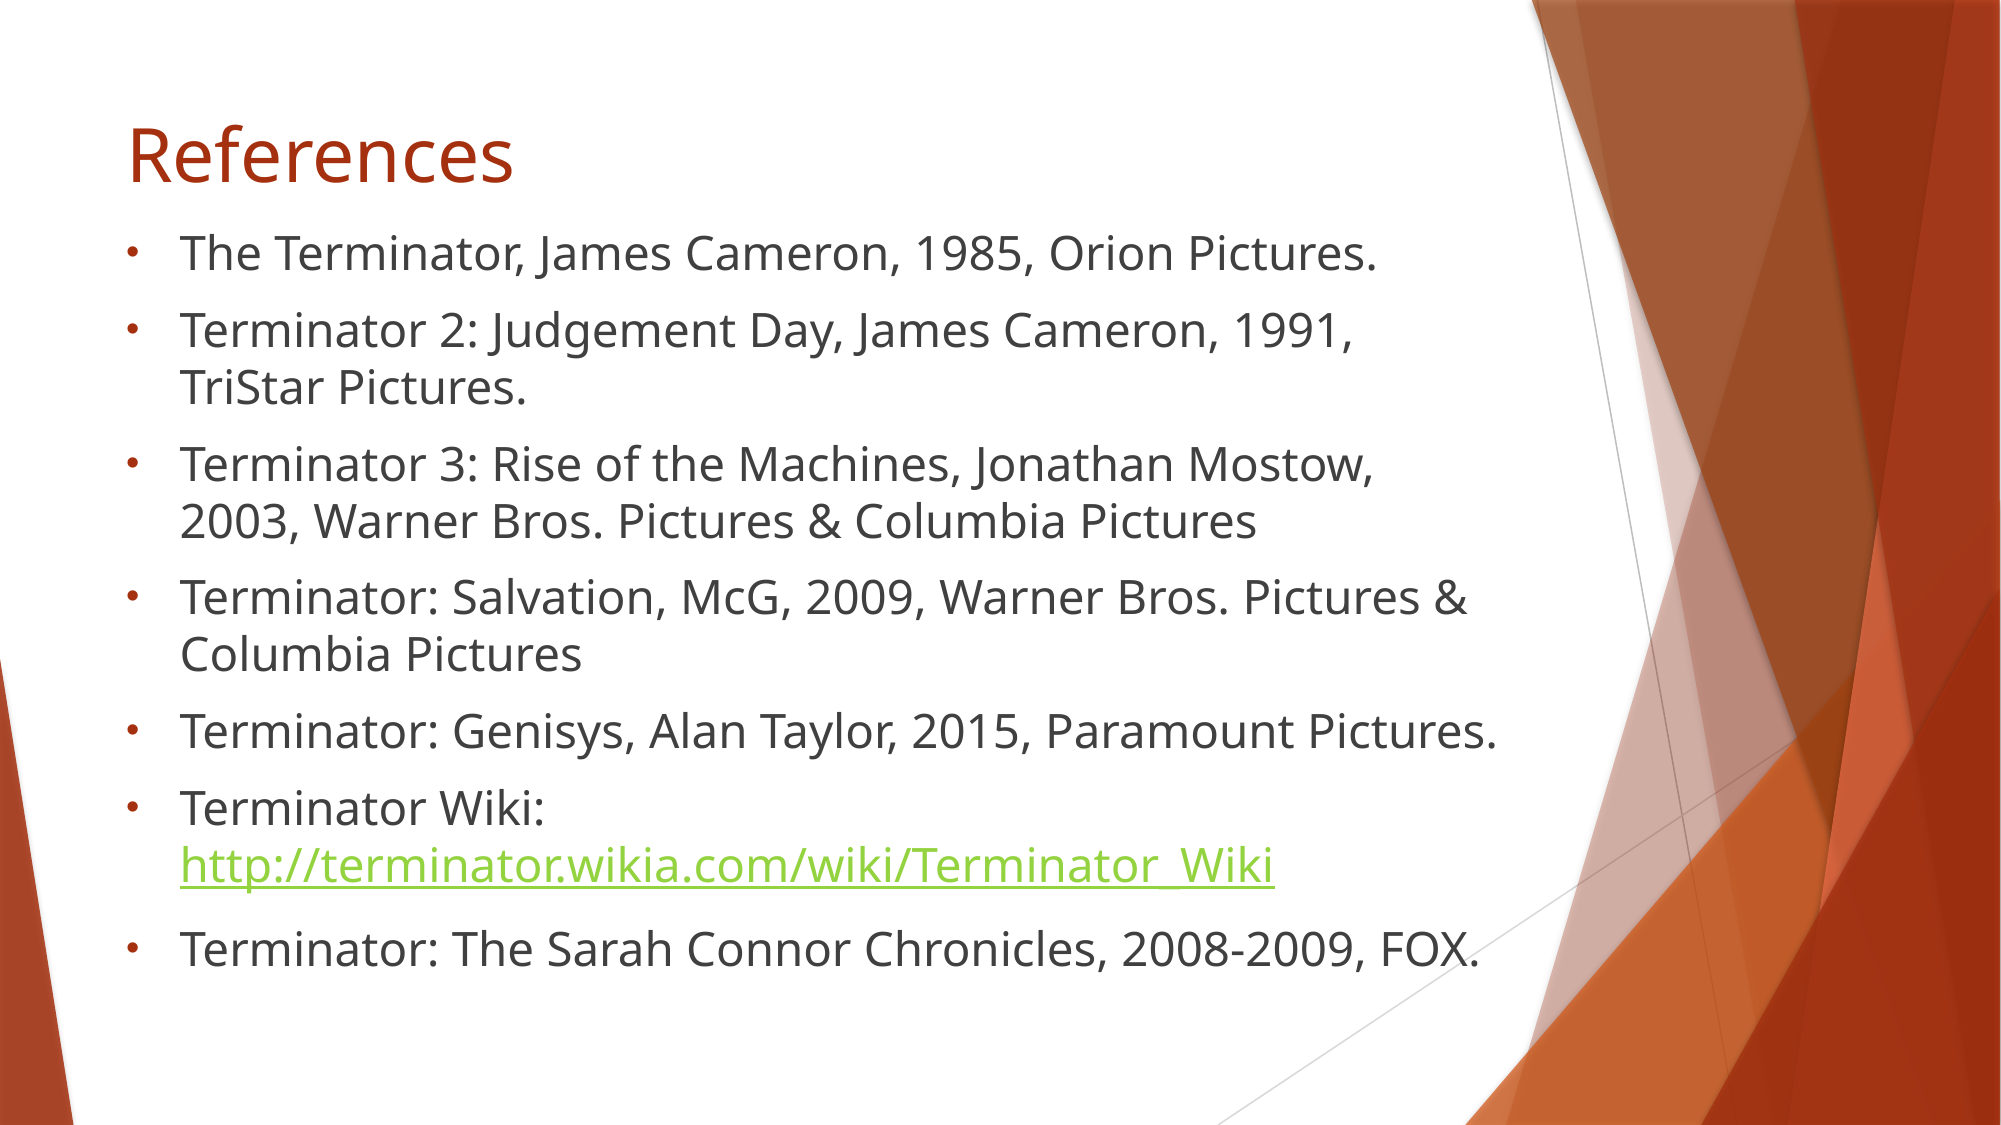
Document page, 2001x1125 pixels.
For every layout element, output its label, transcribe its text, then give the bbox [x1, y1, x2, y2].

title References [111, 99, 1522, 215]
list The Terminator, James Cameron, 1985, Orion Pictures. Terminator 2: Judgement Day, James Cameron, 1991, TriStar Pictures. Terminator 3: Rise of the Machines, Jonathan Mostow, 2003, Warner Bros. Pictures & Columbia Pictures Terminator: Salvation, McG, 2009, Warner Bros. Pictures & Columbia Pictures Terminator: Genisys, Alan Taylor, 2015, Paramount Pictures. Terminator Wiki: http://terminator.wikia.com/wiki/Terminator_Wiki Terminator: The Sarah Connor Chronicles, 2008-2009, FOX. [111, 215, 1522, 1094]
